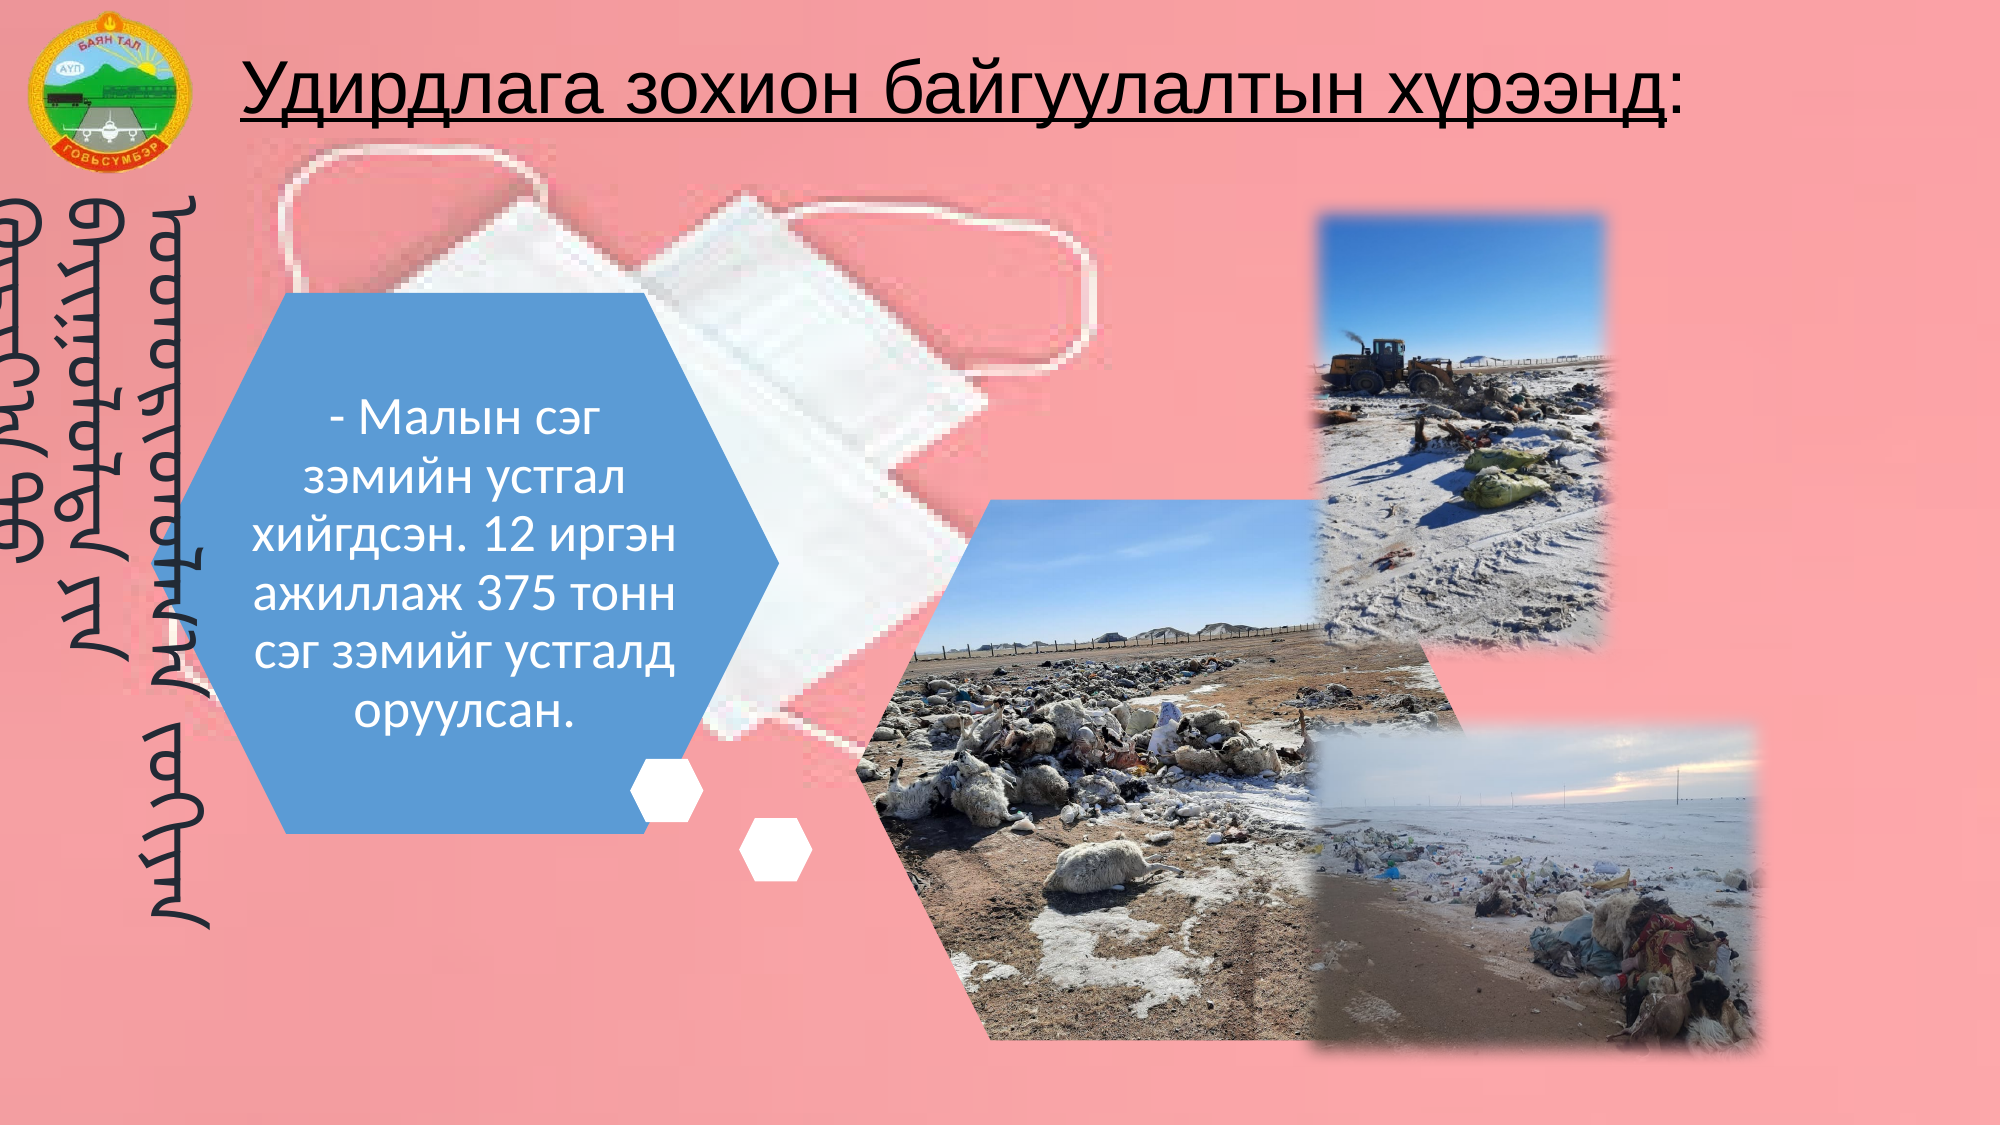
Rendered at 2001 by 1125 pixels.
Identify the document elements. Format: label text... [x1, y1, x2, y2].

picture [21, 2, 200, 181]
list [75, 292, 1484, 1121]
picture [1293, 706, 1774, 1067]
text_box ᠤᠳᠤᠷᠢᠳᠤᠯᠭ᠎ᠠ ᠵᠣᠬᠢᠶᠠᠨ ᠪᠠᠶᠢᠭᠤᠯᠤᠯᠲᠠ ᠶᠢᠨ ᠬᠦᠷᠢᠶ᠎ᠡᠨ ᠳᠦ [45, 181, 138, 1036]
picture [1300, 196, 1623, 665]
text_box Удирдлага зохион байгуулалтын хүрээнд: [225, 28, 1951, 150]
